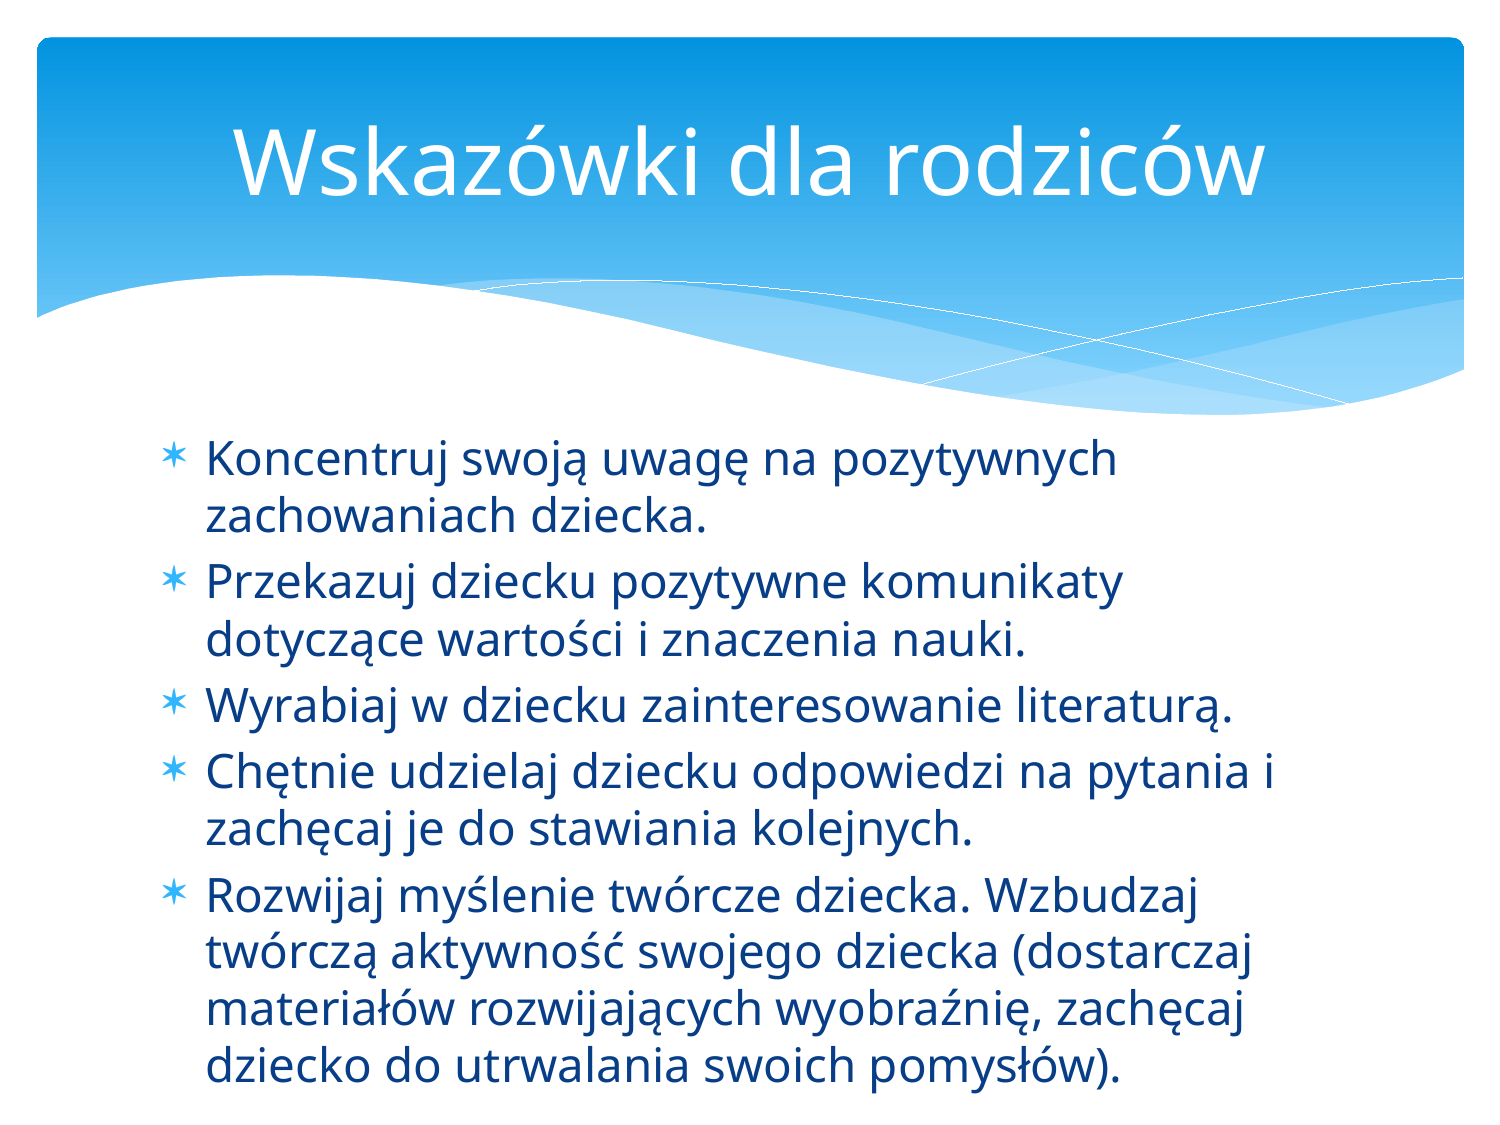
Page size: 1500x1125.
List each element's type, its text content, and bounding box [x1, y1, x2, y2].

title Wskazówki dla rodziców [75, 55, 1425, 261]
list Koncentruj swoją uwagę na pozytywnych zachowaniach dziecka. Przekazuj dziecku pozytywne komunikaty dotyczące wartości i znaczenia nauki. Wyrabiaj w dziecku zainteresowanie literaturą. Chętnie udzielaj dziecku odpowiedzi na pytania i zachęcaj je do stawiania kolejnych. Rozwijaj myślenie twórcze dziecka. Wzbudzaj twórczą aktywność swojego dziecka (dostarczaj materiałów rozwijających wyobraźnię, zachęcaj dziecko do utrwalania swoich pomysłów). [147, 420, 1363, 1106]
